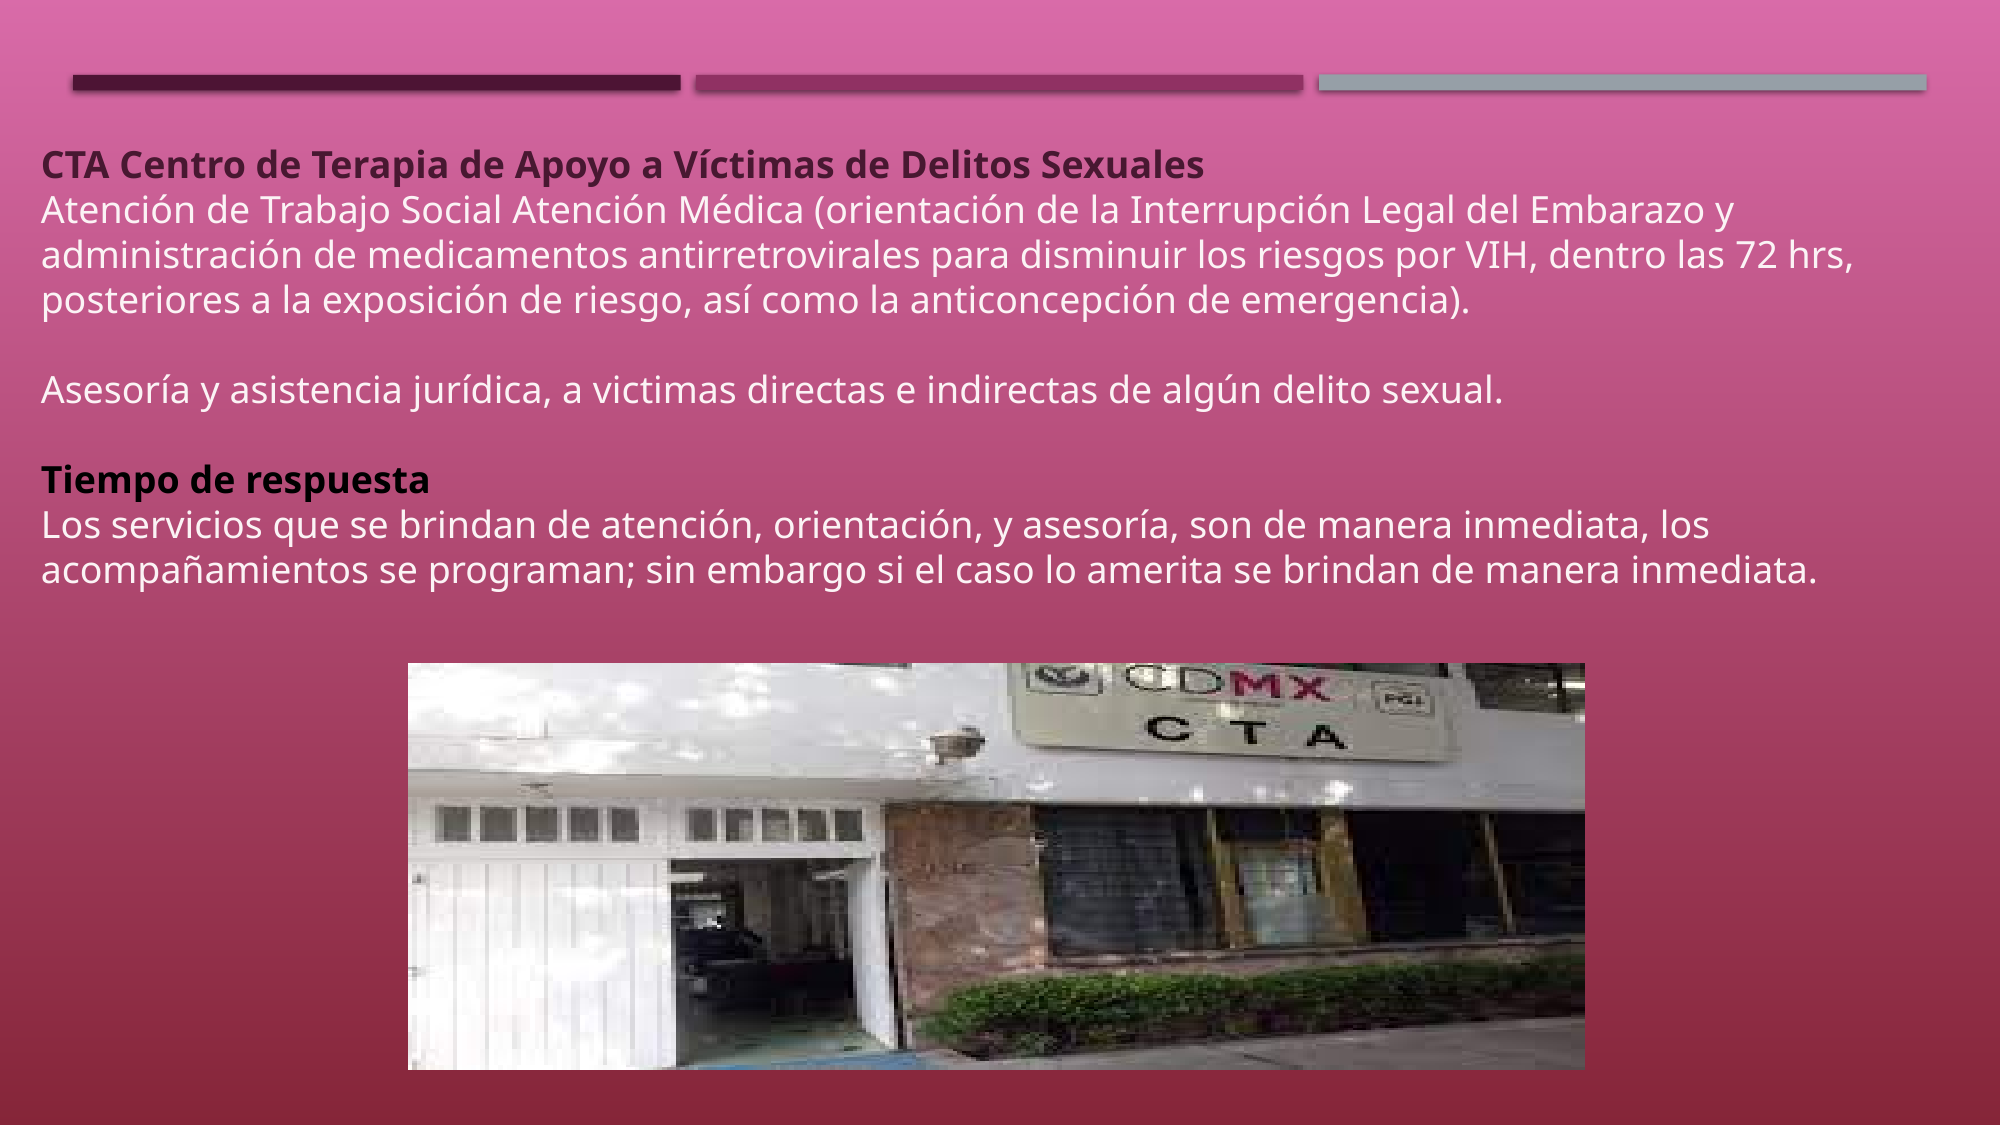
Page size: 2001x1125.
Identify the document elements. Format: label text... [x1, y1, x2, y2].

text_box CTA Centro de Terapia de Apoyo a Víctimas de Delitos Sexuales Atención de Trabajo Social Atención Médica (orientación de la Interrupción Legal del Embarazo y administración de medicamentos antirretrovirales para disminuir los riesgos por VIH, dentro las 72 hrs, posteriores a la exposición de riesgo, así como la anticoncepción de emergencia). Asesoría y asistencia jurídica, a victimas directas e indirectas de algún delito sexual. Tiempo de respuesta Los servicios que se brindan de atención, orientación, y asesoría, son de manera inmediata, los acompañamientos se programan; sin embargo si el caso lo amerita se brindan de manera inmediata. [26, 133, 2000, 689]
picture [408, 662, 1586, 1071]
